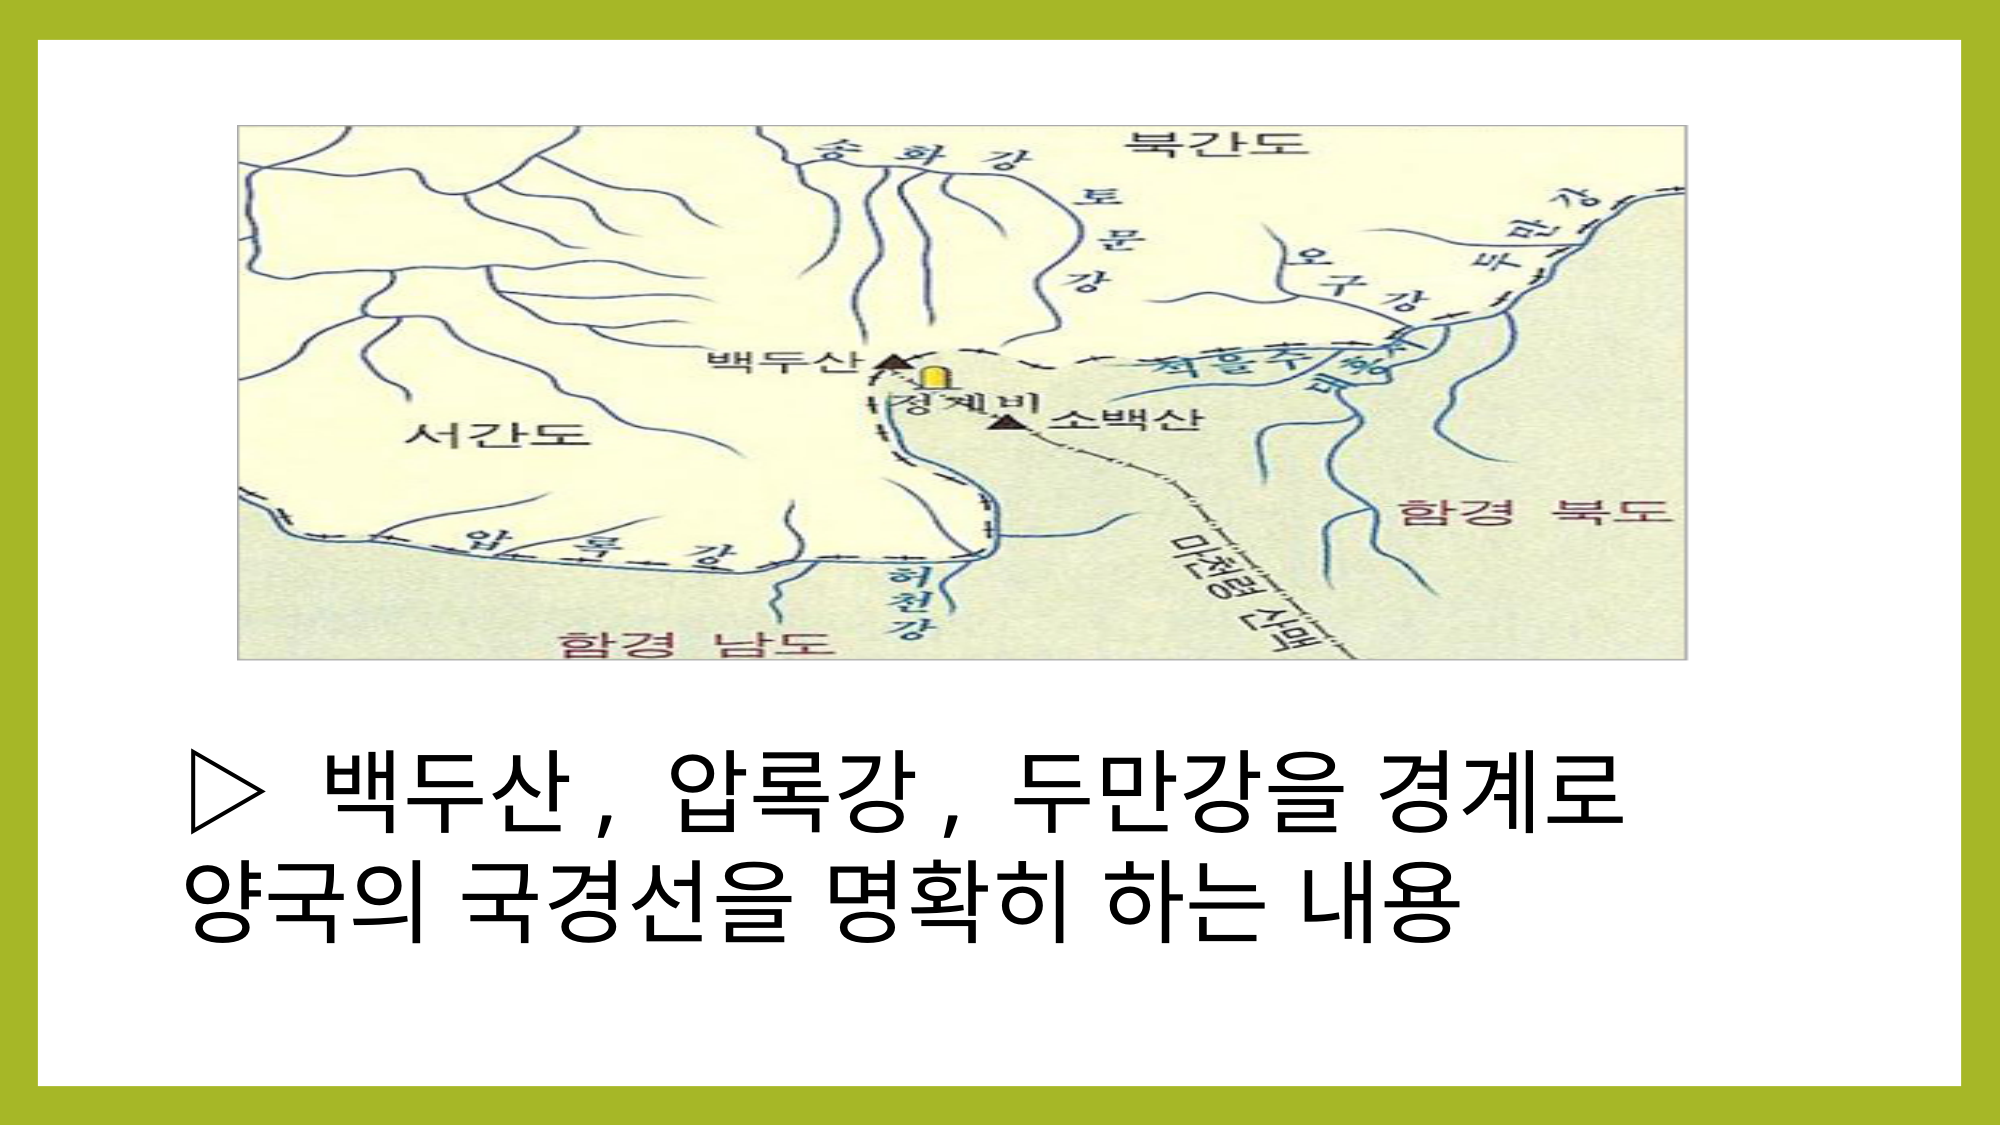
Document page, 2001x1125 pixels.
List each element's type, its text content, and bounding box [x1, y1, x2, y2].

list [237, 125, 1692, 663]
text_box ▷ 백두산, 압록강, 두만강을 경계로 양국의 국경선을 명확히 하는 내용 [165, 727, 1788, 1008]
